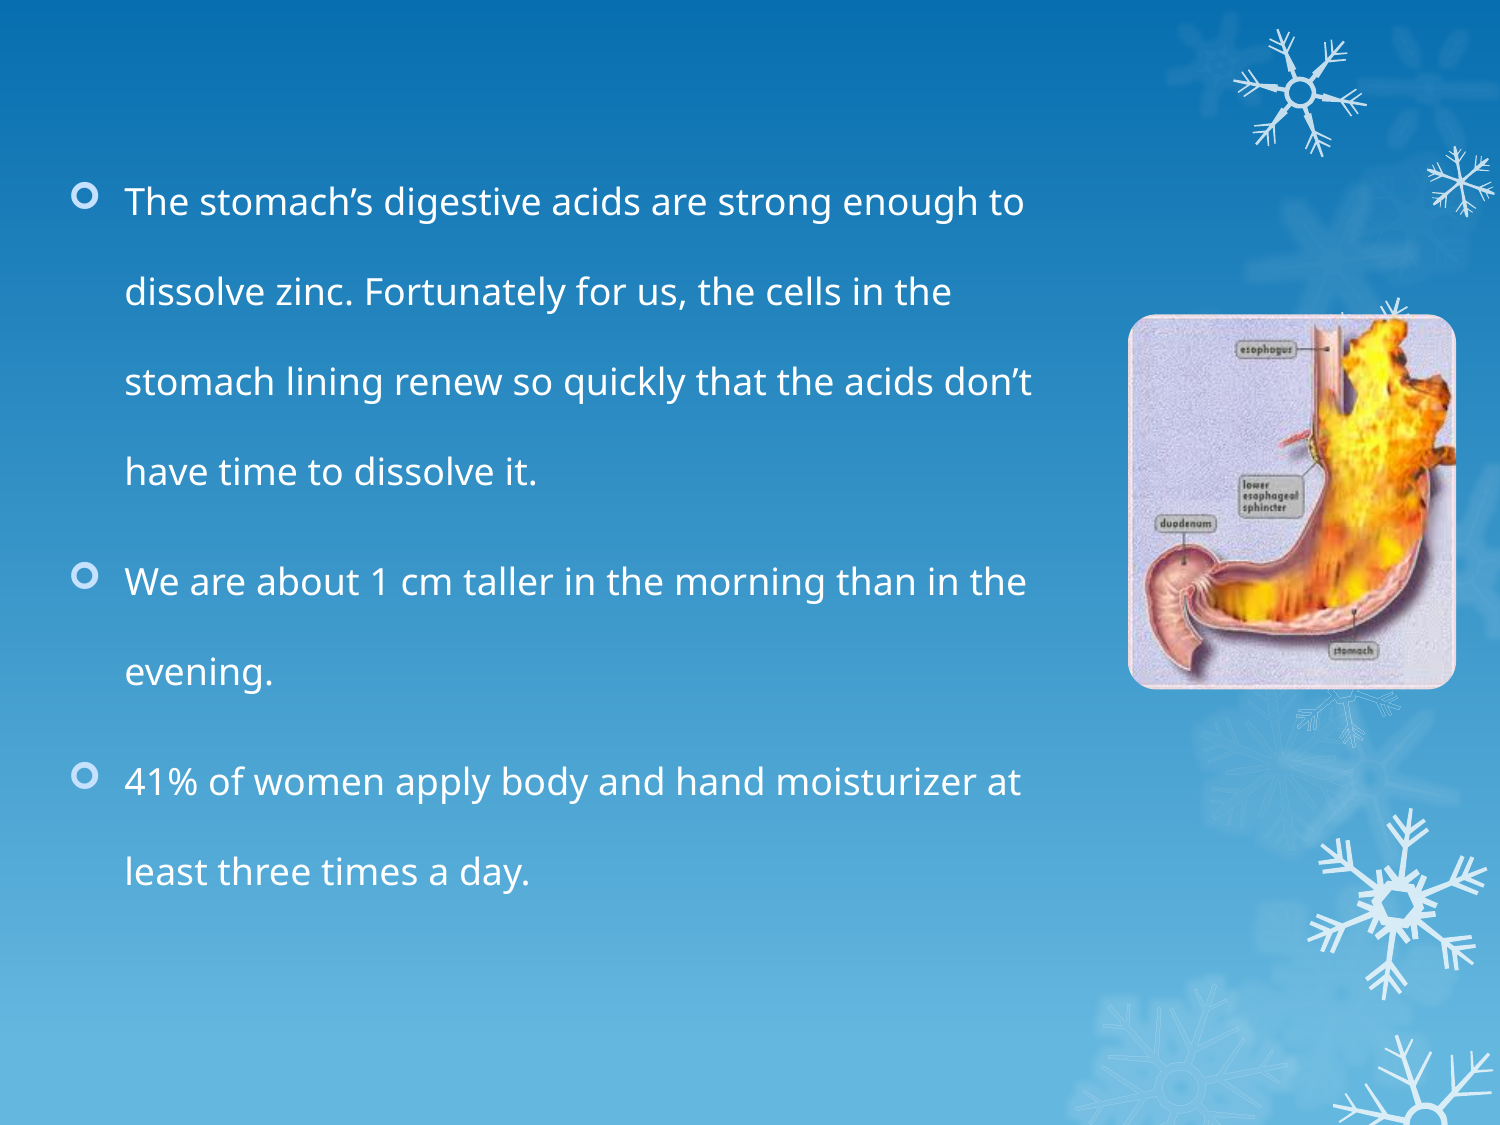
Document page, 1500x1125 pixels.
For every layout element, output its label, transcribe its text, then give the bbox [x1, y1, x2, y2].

picture [1127, 313, 1457, 690]
list The stomach’s digestive acids are strong enough to dissolve zinc. Fortunately for us, the cells in the stomach lining renew so quickly that the acids don’t have time to dissolve it. We are about 1 cm taller in the morning than in the evening. 41% of women apply body and hand moisturizer at least three times a day. [53, 42, 1099, 1094]
